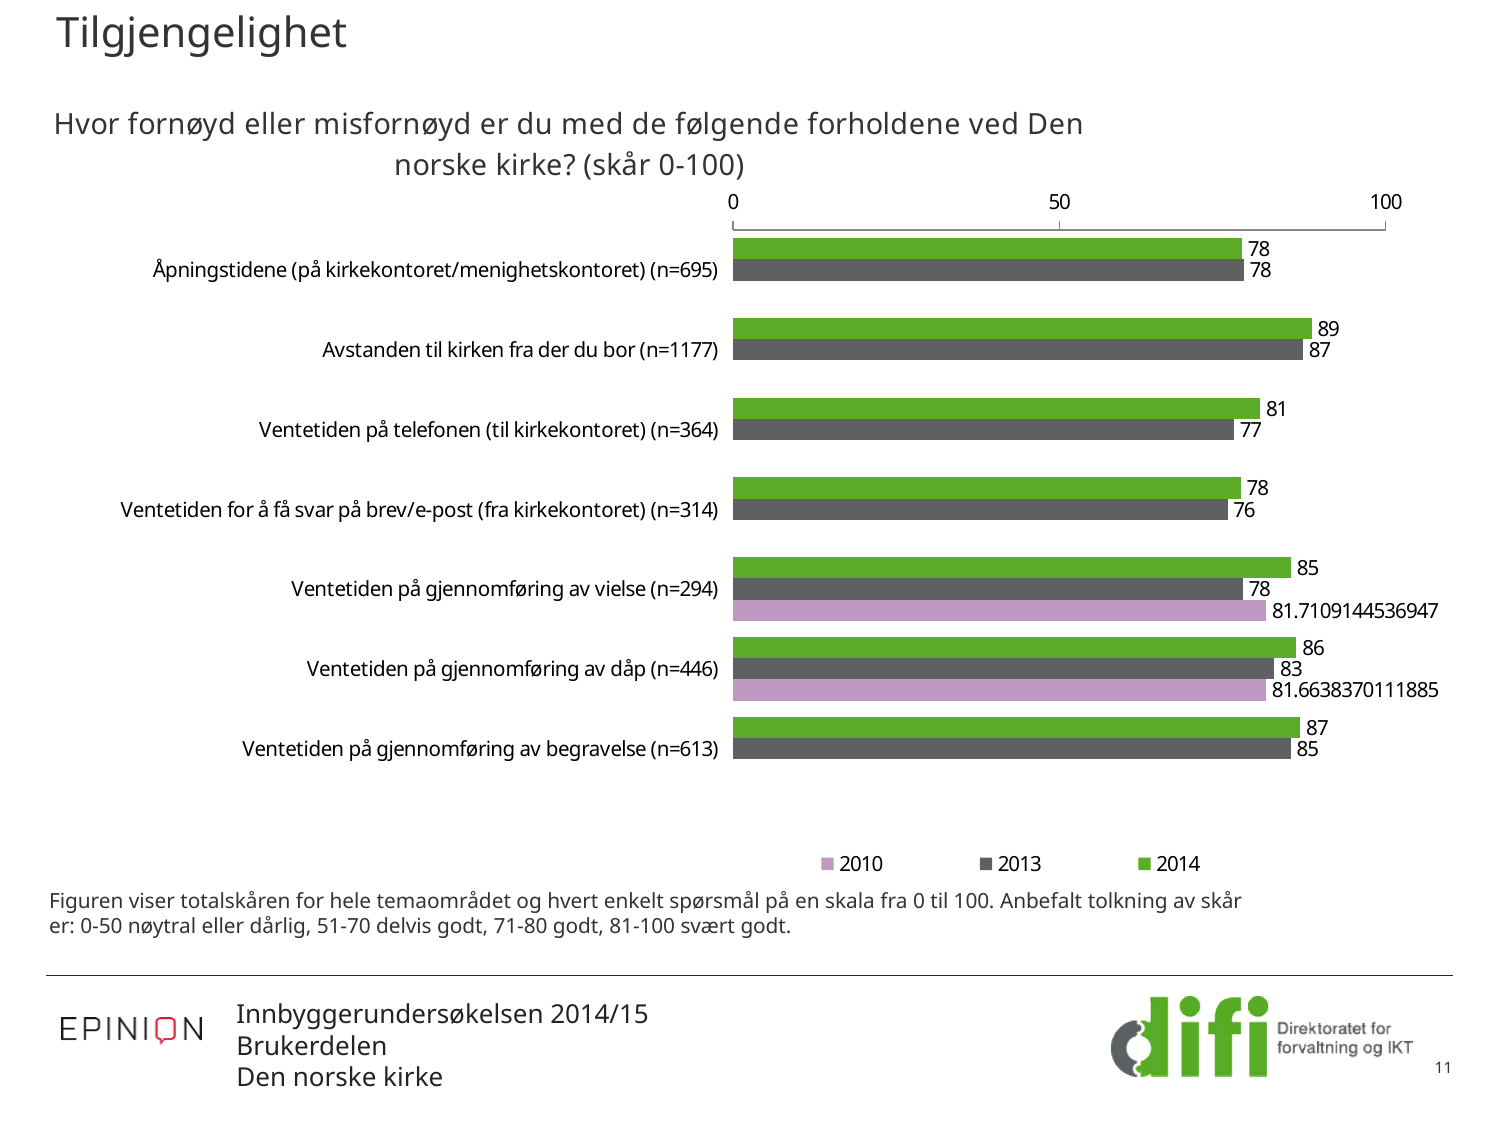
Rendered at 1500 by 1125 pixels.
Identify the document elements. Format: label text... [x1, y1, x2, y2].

list Figuren viser totalskåren for hele temaområdet og hvert enkelt spørsmål på en skala fra 0 til 100. Anbefalt tolkning av skår er: 0-50 nøytral eller dårlig, 51-70 delvis godt, 71-80 godt, 81-100 svært godt. [49, 901, 1454, 956]
slide_number 11 [1369, 1037, 1453, 1079]
picture [61, 1017, 202, 1045]
chart [46, 93, 1454, 895]
title Tilgjengelighet [55, 0, 1462, 183]
picture [1111, 996, 1413, 1077]
